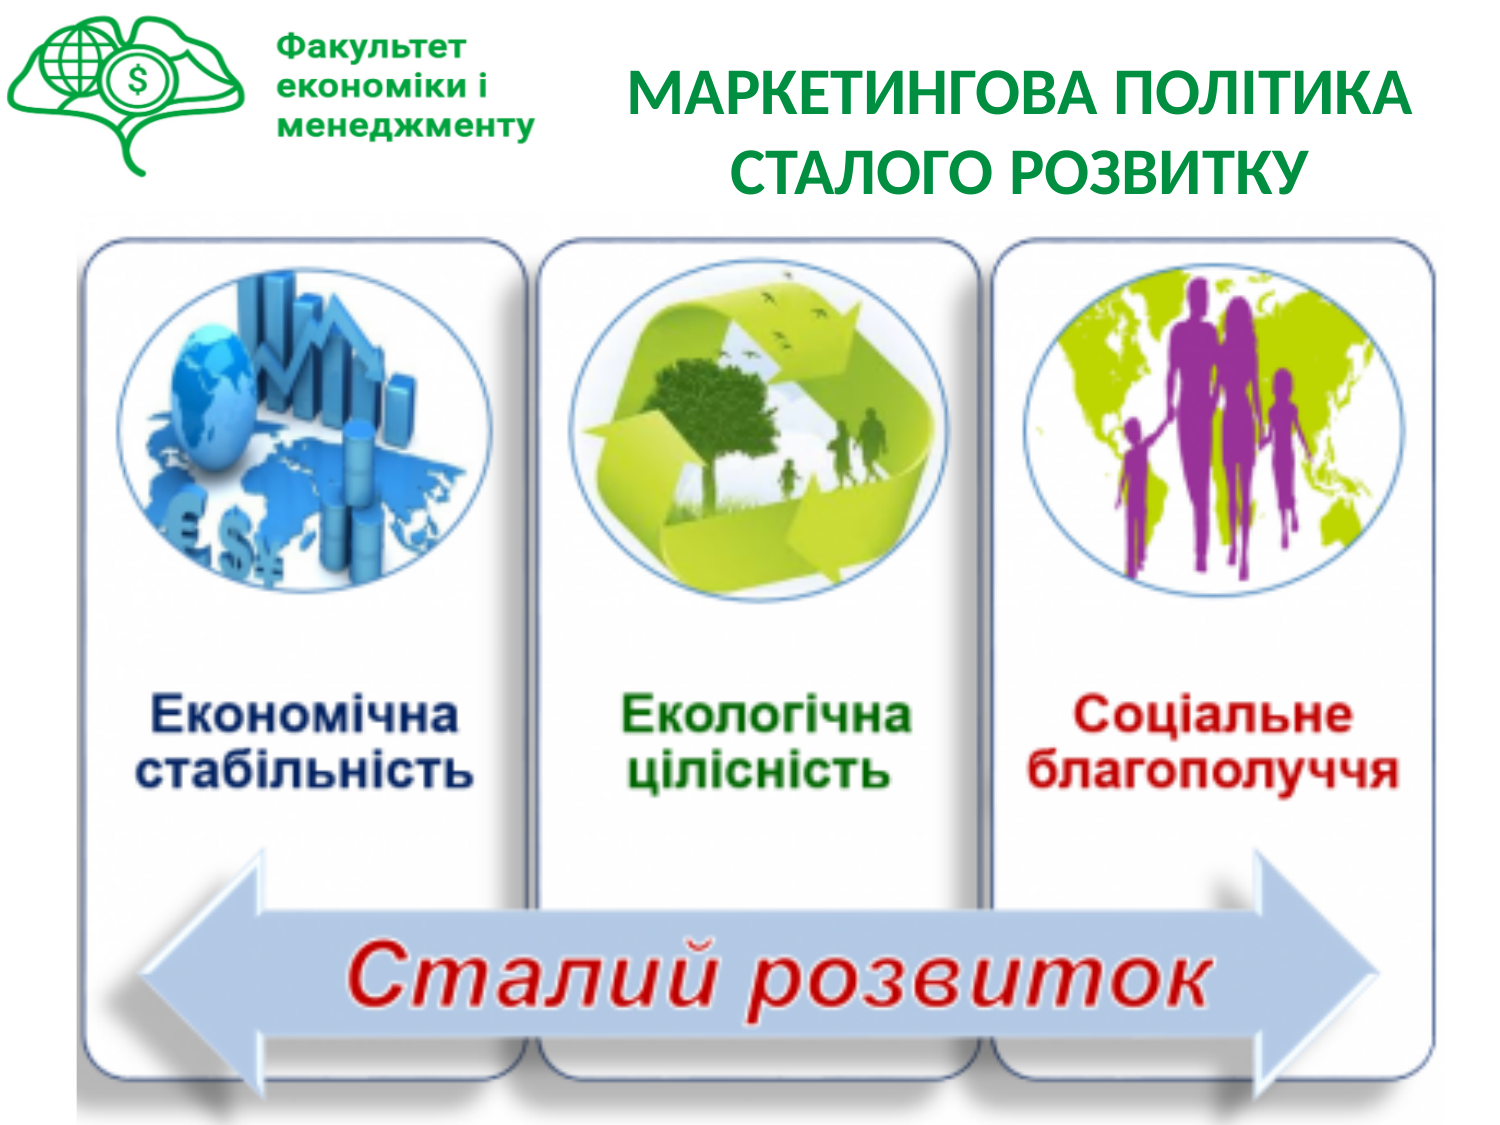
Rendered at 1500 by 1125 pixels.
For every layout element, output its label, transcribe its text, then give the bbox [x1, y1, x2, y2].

title МАРКЕТИНГОВА ПОЛІТИКА СТАЛОГО РОЗВИТКУ [596, 42, 1444, 212]
picture [0, 0, 550, 185]
picture [76, 212, 1444, 1125]
